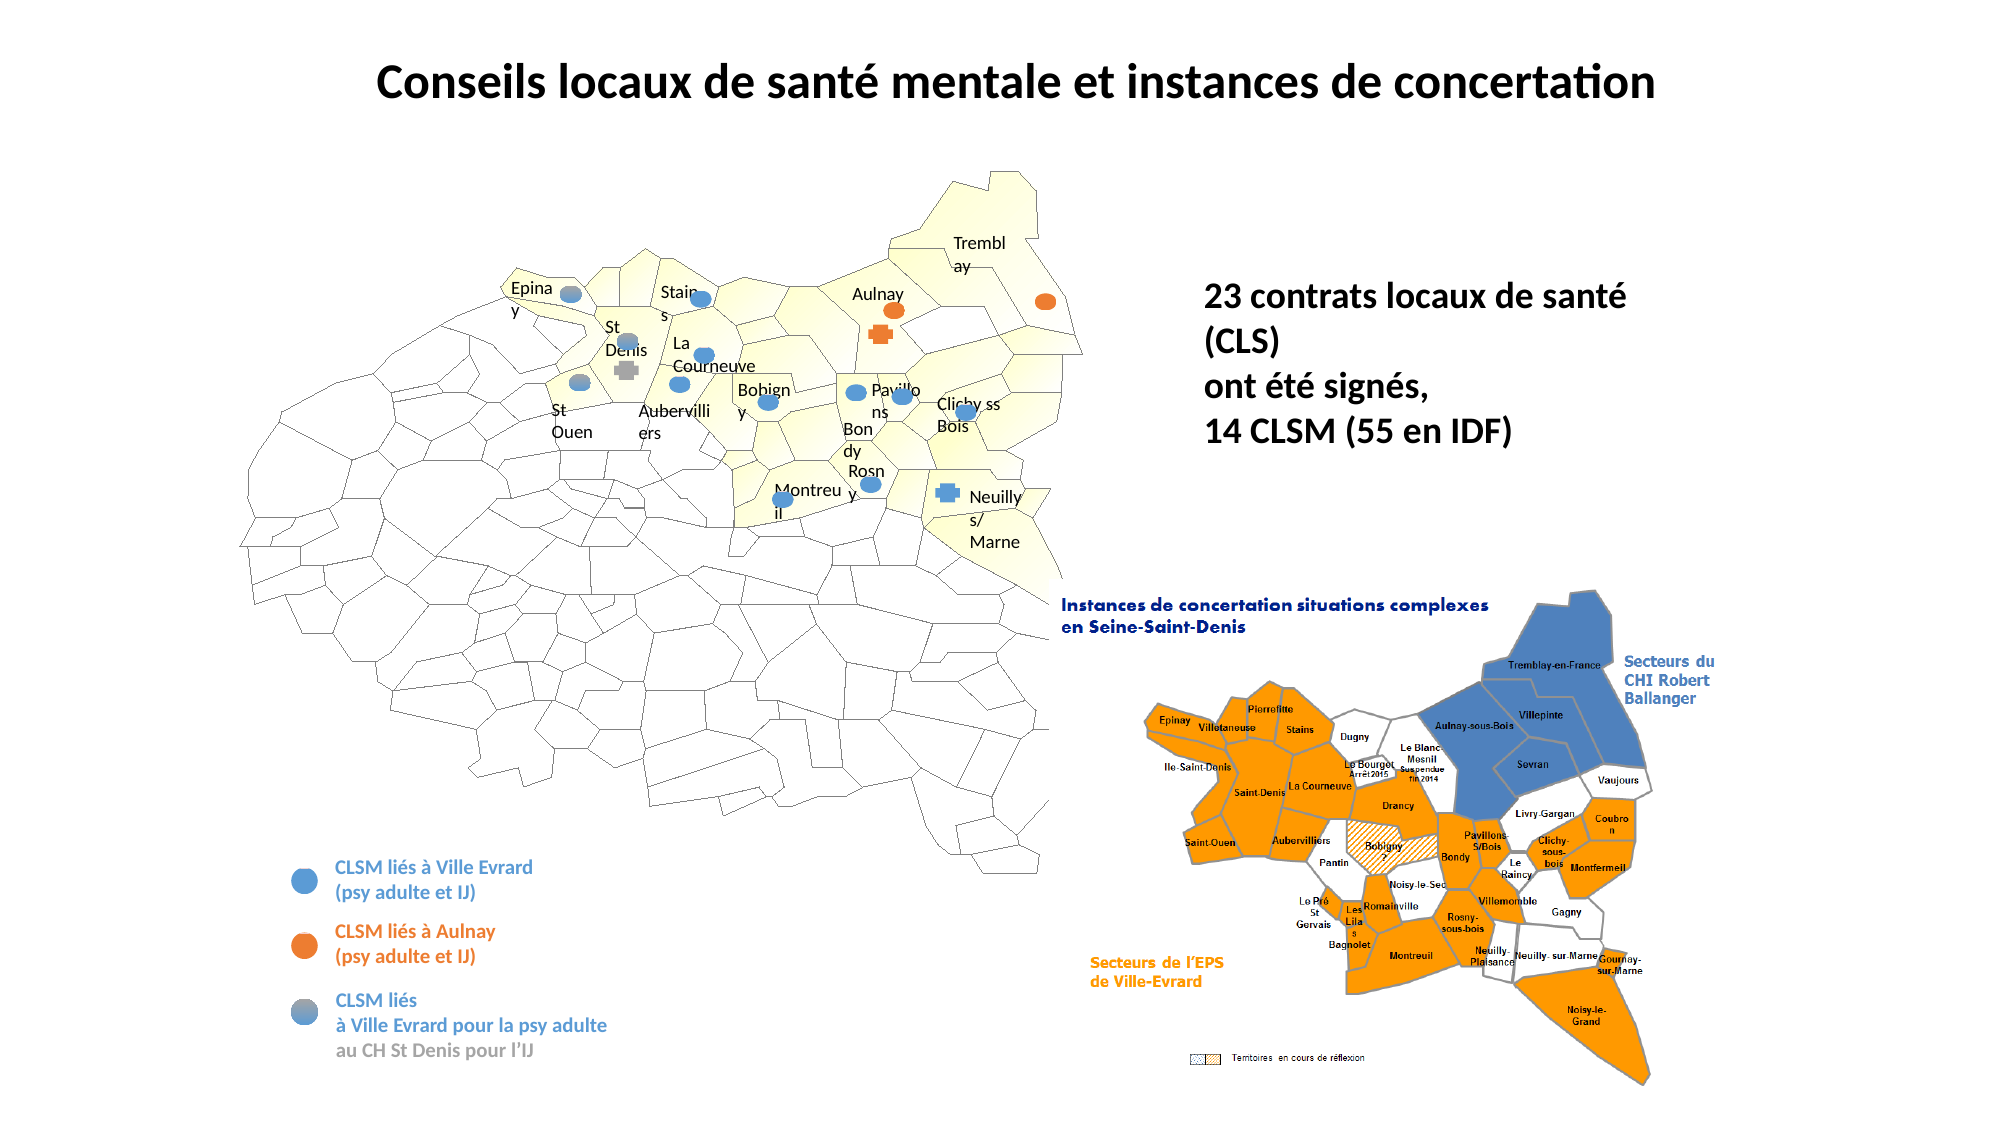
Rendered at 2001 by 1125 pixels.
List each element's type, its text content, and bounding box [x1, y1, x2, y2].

text_box Conseils locaux de santé mentale et instances de concertation [267, 40, 1767, 116]
text_box CLSM liés à Ville Evrard pour la psy adulte au CH St Denis pour l’IJ [321, 979, 626, 1070]
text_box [239, 171, 1102, 874]
text_box [291, 874, 318, 895]
picture [1049, 579, 1749, 1086]
text_box CLSM liés à Aulnay (psy adulte et IJ) [320, 910, 533, 975]
text_box 23 contrats locaux de santé (CLS) ont été signés, 14 CLSM (55 en IDF) [1189, 264, 1697, 459]
text_box [291, 932, 318, 960]
text_box [291, 998, 318, 1026]
text_box CLSM liés à Ville Evrard (psy adulte et IJ) [320, 874, 554, 911]
